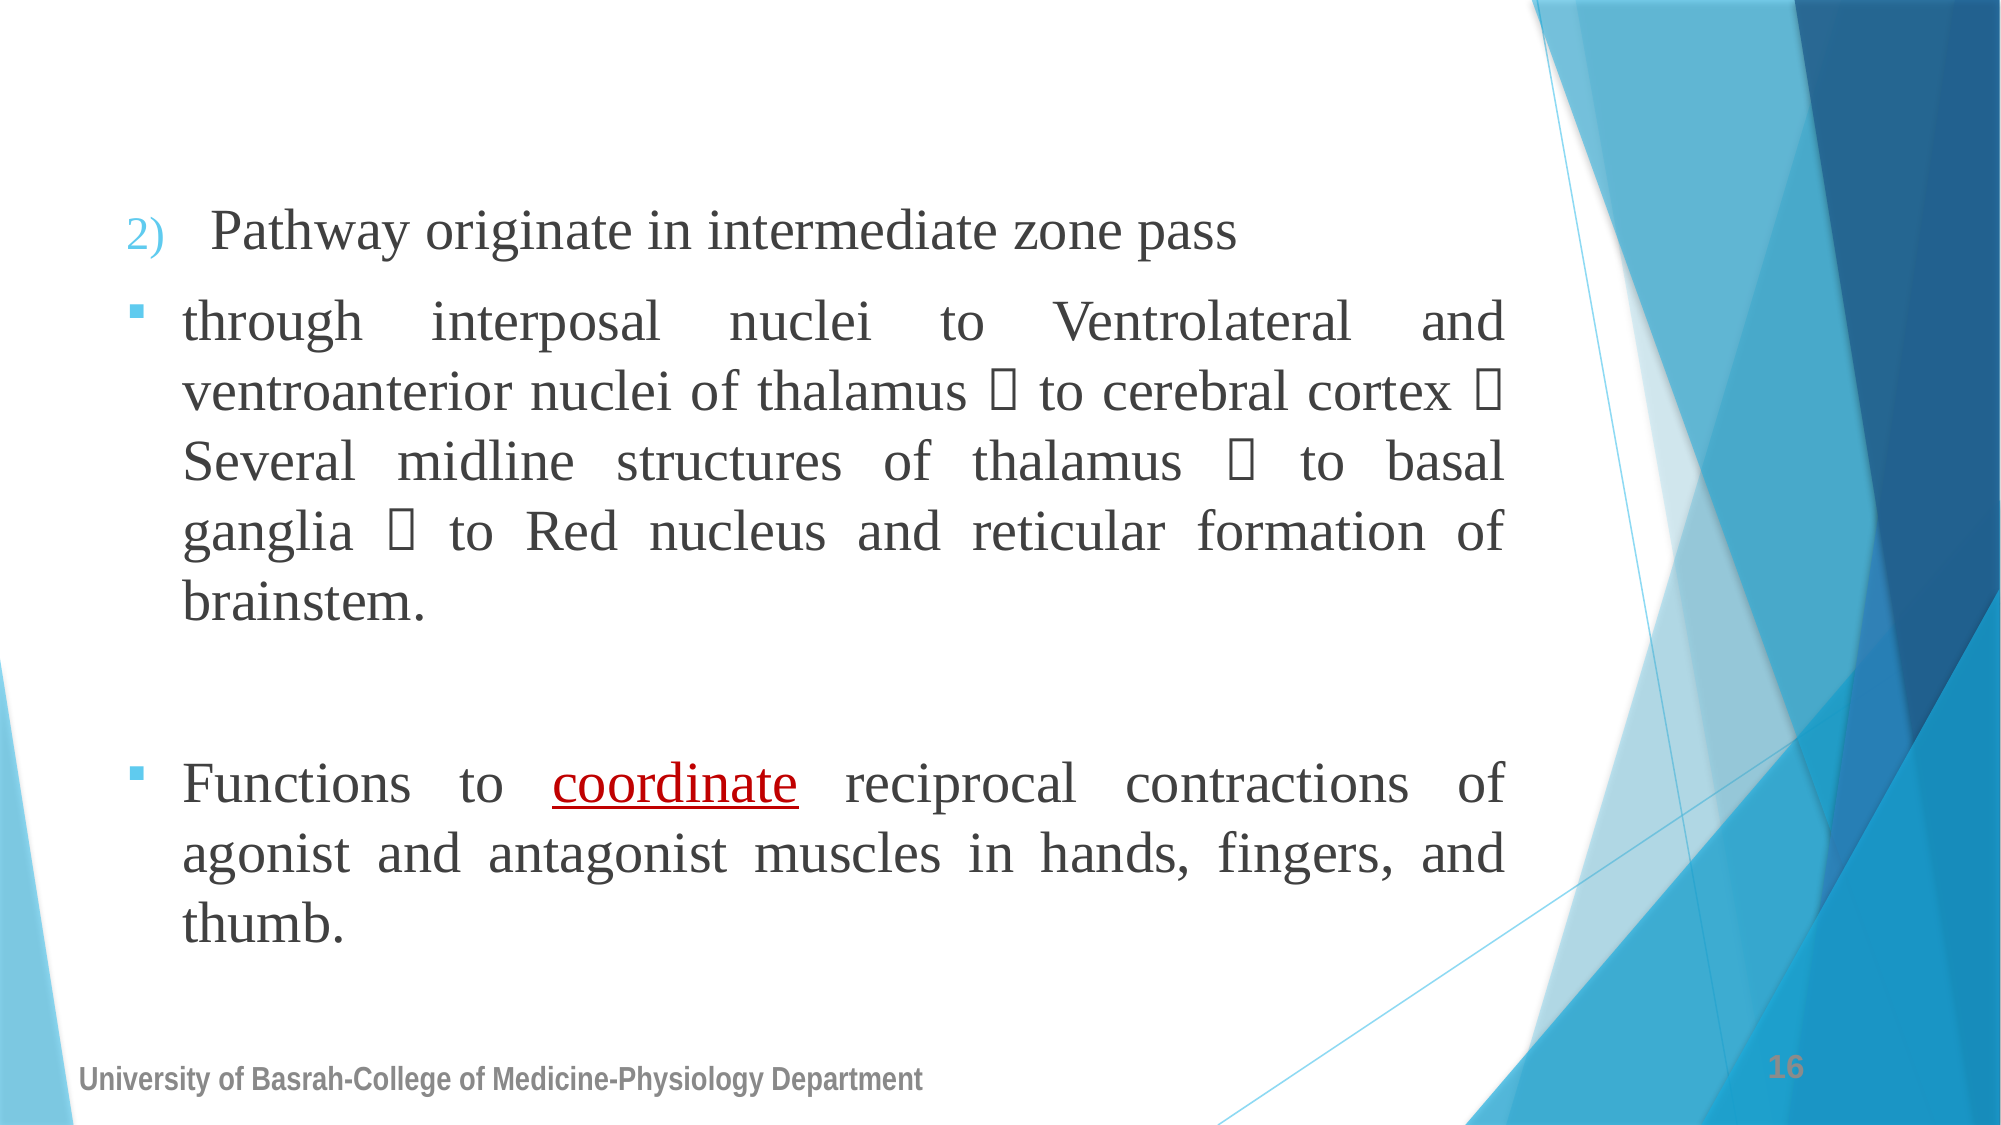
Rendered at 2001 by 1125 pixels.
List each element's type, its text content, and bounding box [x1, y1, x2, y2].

text_box 16 [1460, 1035, 1820, 1096]
text_box University of Basrah-College of Medicine-Physiology Department [37, 1047, 966, 1107]
list Pathway originate in intermediate zone pass through interposal nuclei to Ventrolateral and ventroanterior nuclei of thalamus  to cerebral cortex  Several midline structures of thalamus  to basal ganglia  to Red nucleus and reticular formation of brainstem. Functions to coordinate reciprocal contractions of agonist and antagonist muscles in hands, fingers, and thumb. [111, 184, 1522, 1019]
